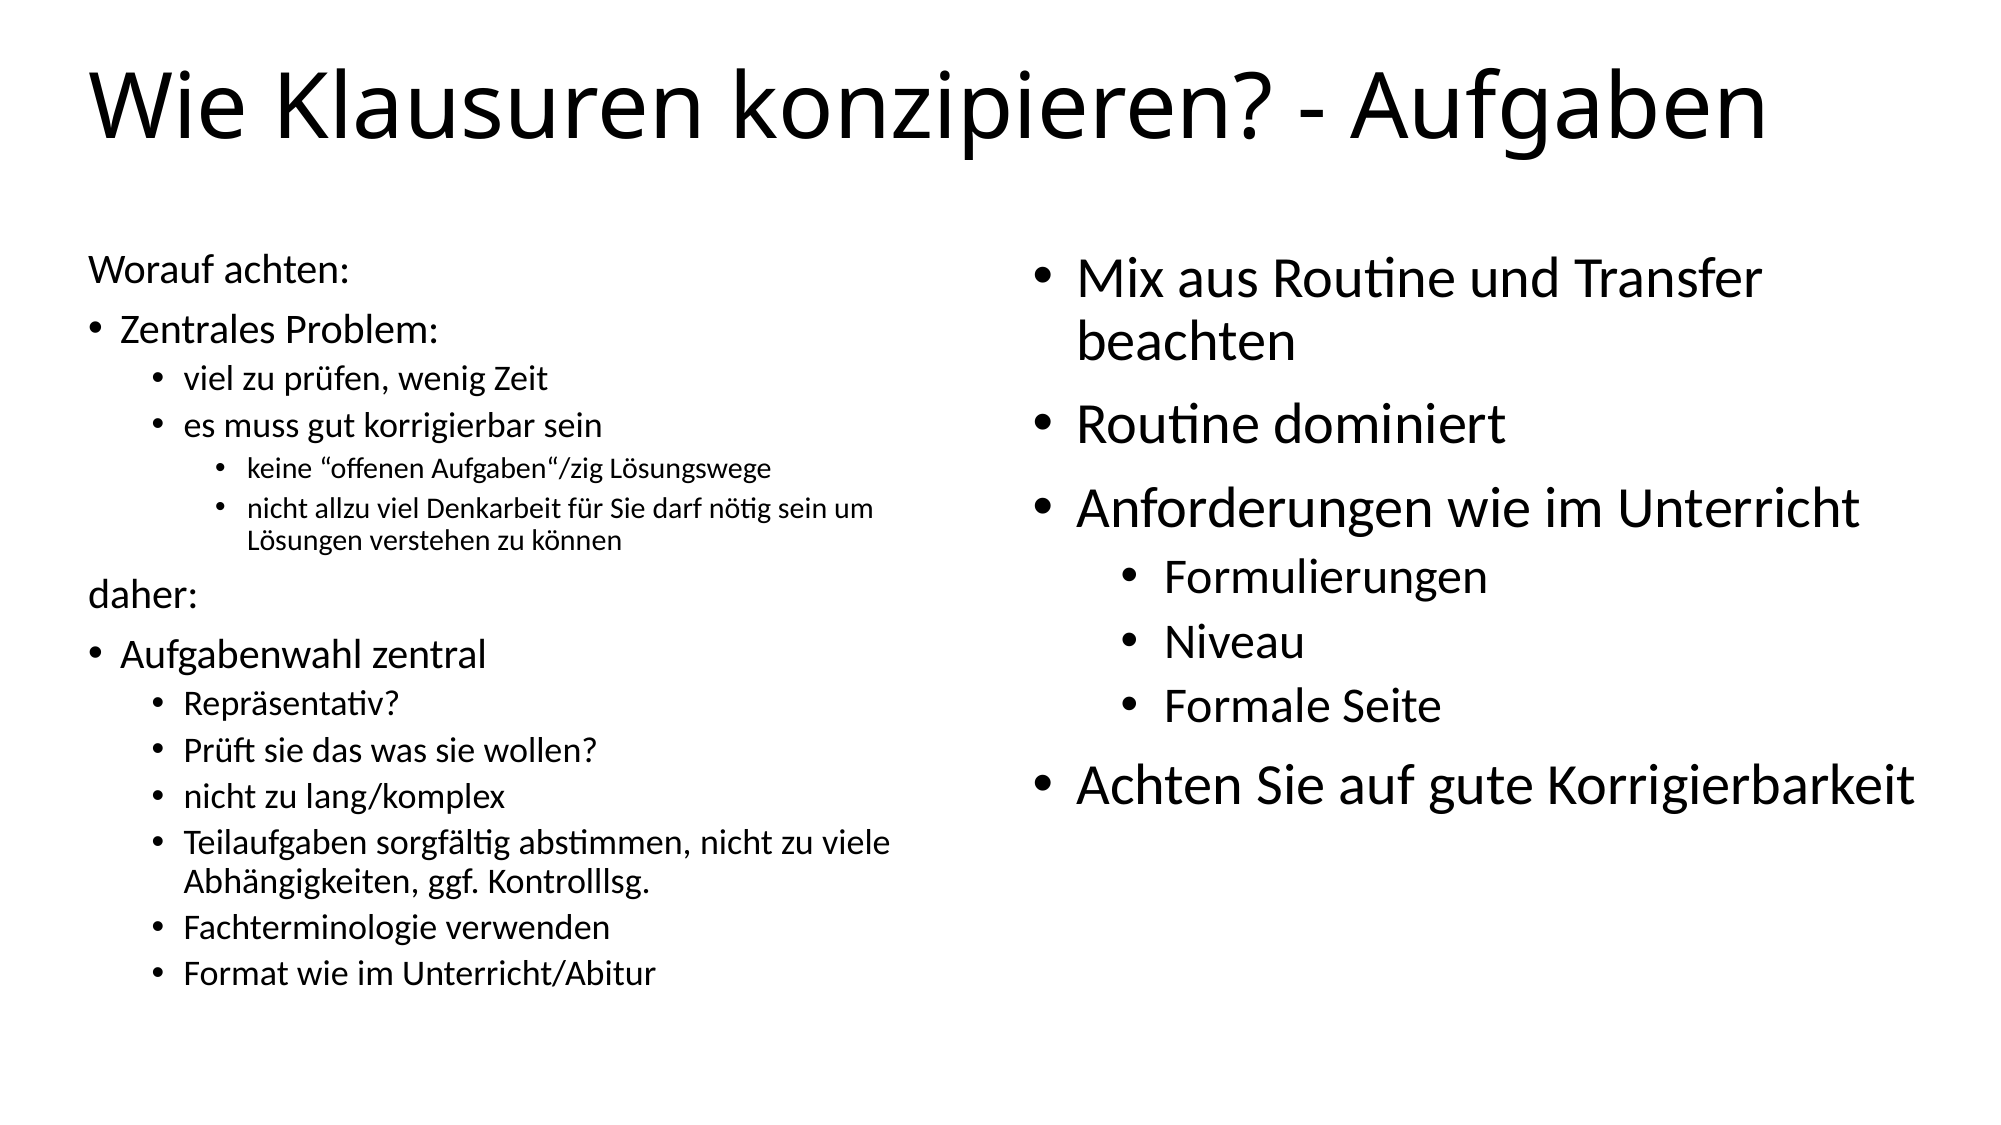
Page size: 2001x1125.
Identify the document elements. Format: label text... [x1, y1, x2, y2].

title Wie Klausuren konzipieren? - Aufgaben [73, 0, 1984, 218]
list Worauf achten: Zentrales Problem: viel zu prüfen, wenig Zeit es muss gut korrigierbar sein keine “offenen Aufgaben“/zig Lösungswege nicht allzu viel Denkarbeit für Sie darf nötig sein um Lösungen verstehen zu können daher: Aufgabenwahl zentral Repräsentativ? Prüft sie das was sie wollen? nicht zu lang/komplex Teilaufgaben sorgfältig abstimmen, nicht zu viele Abhängigkeiten, ggf. Kontrolllsg. Fachterminologie verwenden Format wie im Unterricht/Abitur [73, 239, 952, 1003]
list Mix aus Routine und Transfer beachten Routine dominiert Anforderungen wie im Unterricht Formulierungen Niveau Formale Seite Achten Sie auf gute Korrigierbarkeit [1017, 239, 1984, 1003]
